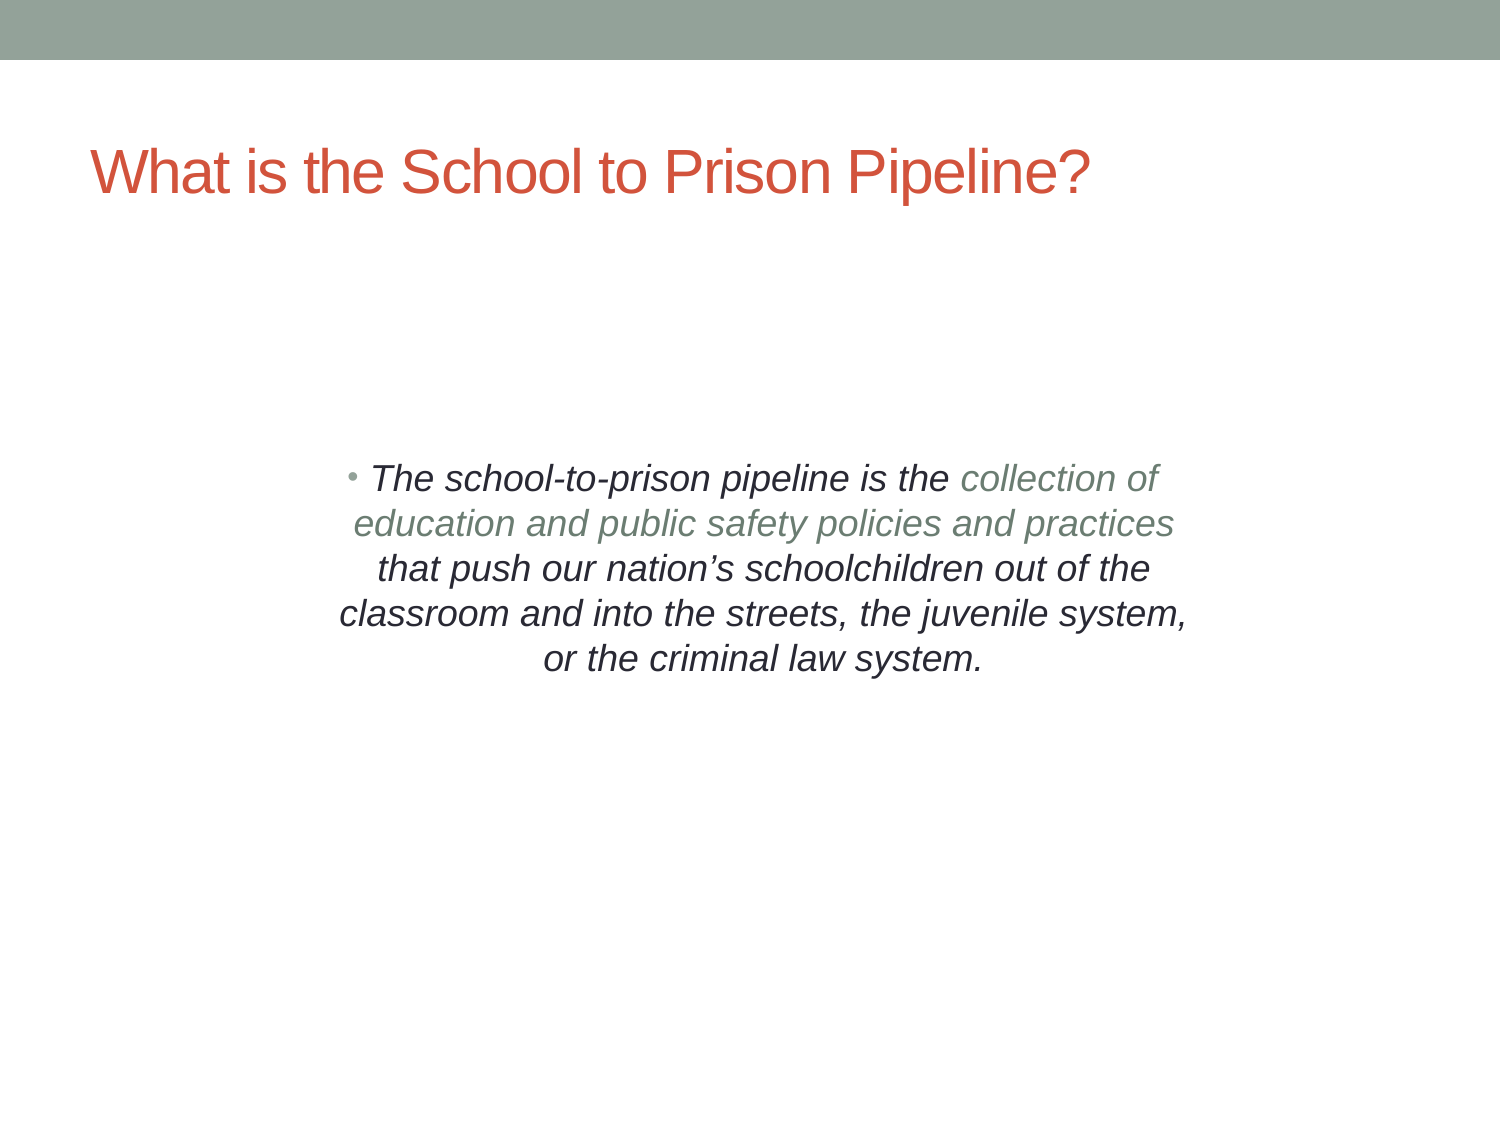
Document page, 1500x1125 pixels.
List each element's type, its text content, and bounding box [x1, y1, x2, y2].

title What is the School to Prison Pipeline? [75, 87, 1425, 250]
list The school-to-prison pipeline is the collection of education and public safety policies and practices that push our nation’s schoolchildren out of the classroom and into the streets, the juvenile system, or the criminal law system. [288, 446, 1217, 818]
